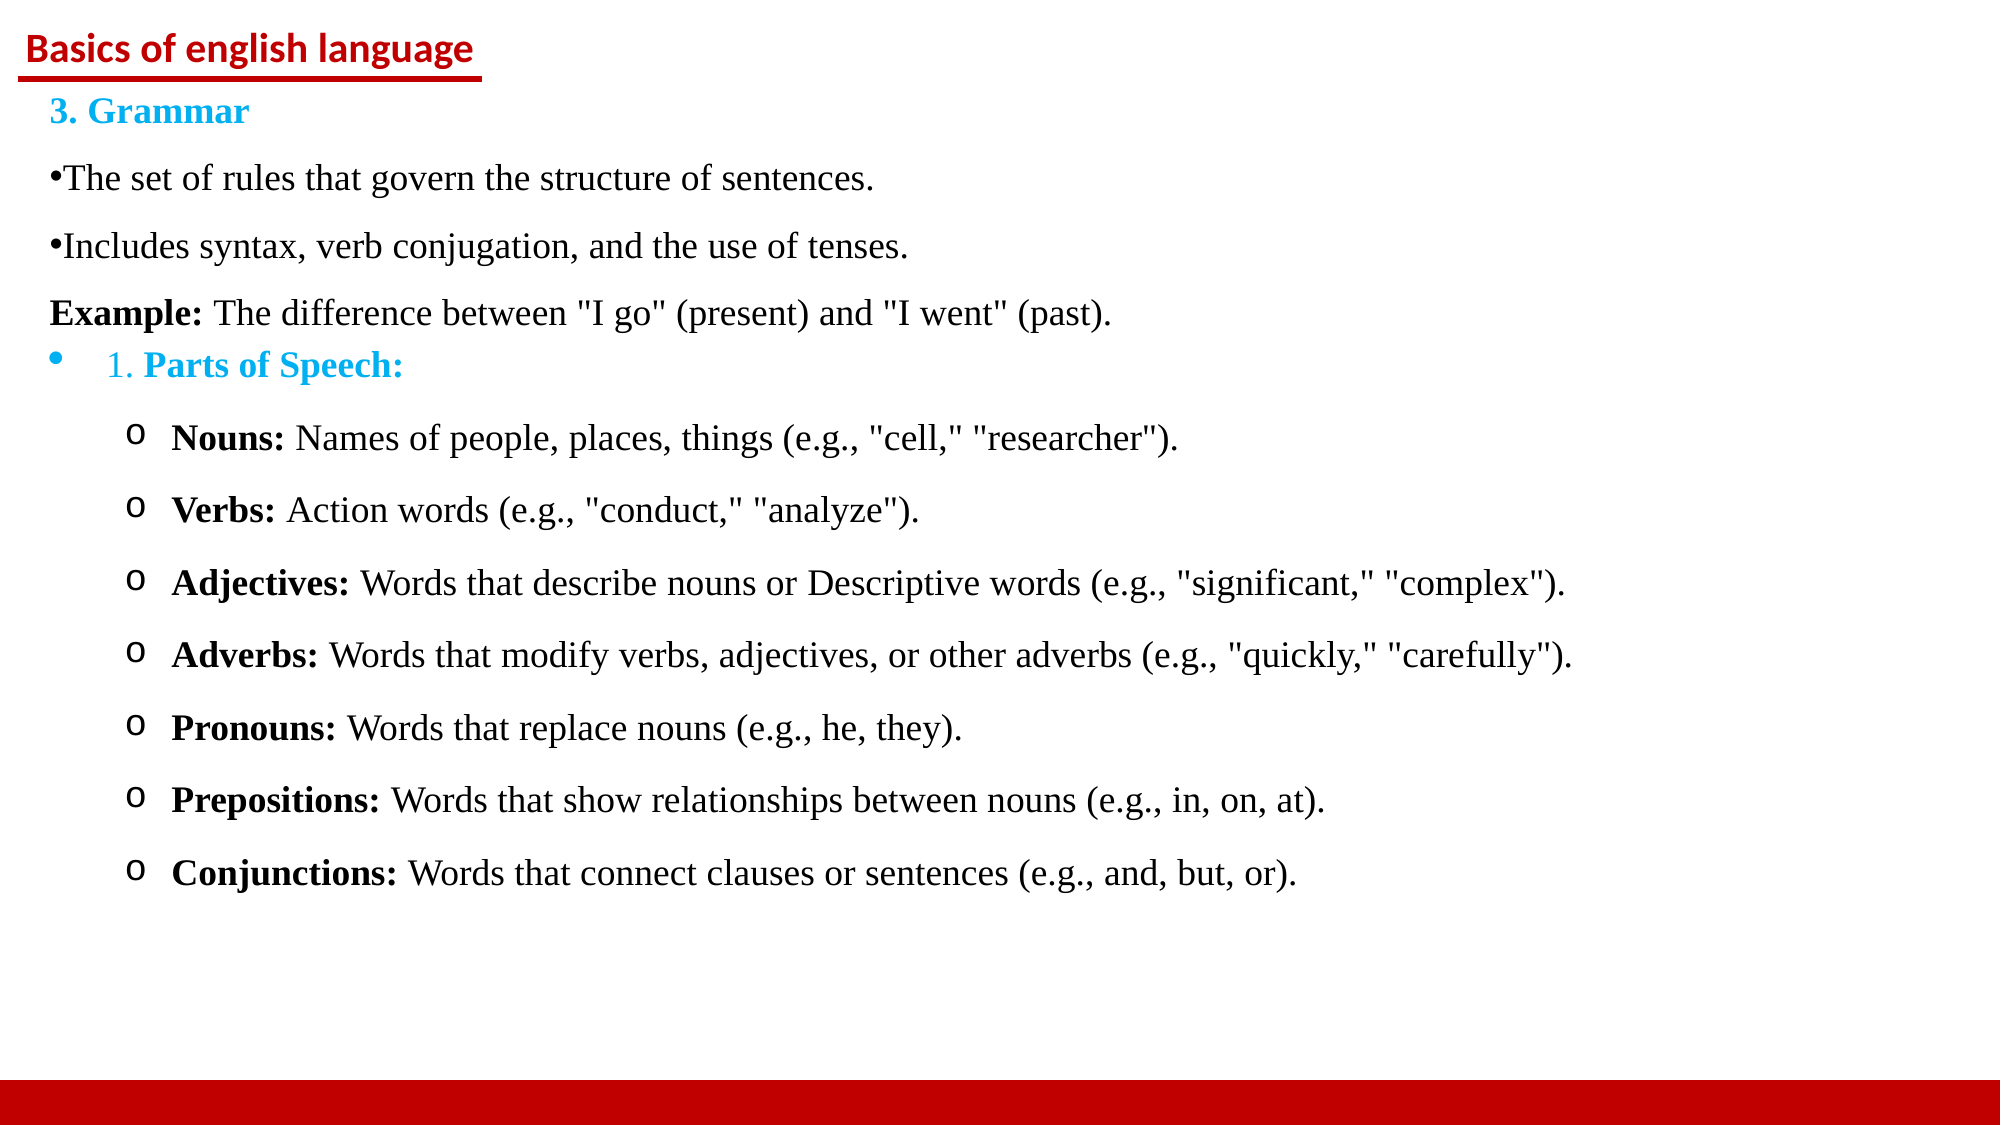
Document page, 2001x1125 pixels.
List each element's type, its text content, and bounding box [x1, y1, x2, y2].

text_box [0, 1079, 2000, 1125]
text_box Basics of english language [0, 13, 772, 79]
text_box 3. Grammar The set of rules that govern the structure of sentences. Includes syntax, verb conjugation, and the use of tenses. Example: The difference between "I go" (present) and "I went" (past). 1. Parts of Speech: Nouns: Names of people, places, things (e.g., "cell," "researcher"). Verbs: Action words (e.g., "conduct," "analyze"). Adjectives: Words that describe nouns or Descriptive words (e.g., "significant," "complex"). Adverbs: Words that modify verbs, adjectives, or other adverbs (e.g., "quickly," "carefully"). Pronouns: Words that replace nouns (e.g., he, they). Prepositions: Words that show relationships between nouns (e.g., in, on, at). Conjunctions: Words that connect clauses or sentences (e.g., and, but, or). [34, 33, 2000, 967]
